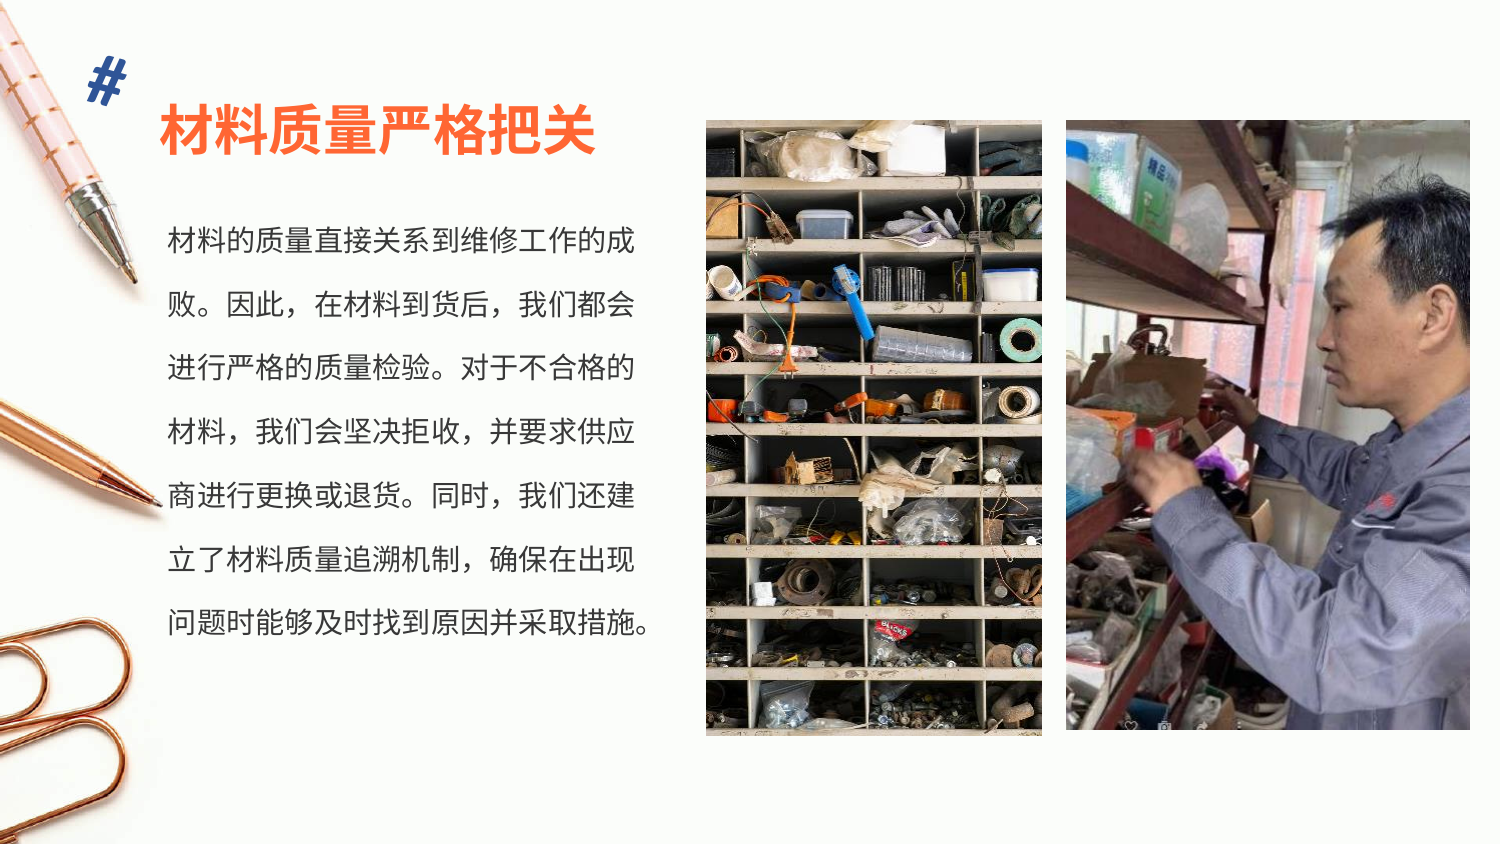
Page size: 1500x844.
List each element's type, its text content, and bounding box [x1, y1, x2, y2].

picture [0, 0, 1500, 844]
text_box 材料的质量直接关系到维修工作的成败。因此，在材料到货后，我们都会进行严格的质量检验。对于不合格的材料，我们会坚决拒收，并要求供应商进行更换或退货。同时，我们还建立了材料质量追溯机制，确保在出现问题时能够及时找到原因并采取措施。 [101, 129, 665, 767]
text_box # [48, 15, 169, 140]
text_box 材料质量严格把关 [119, 55, 870, 169]
